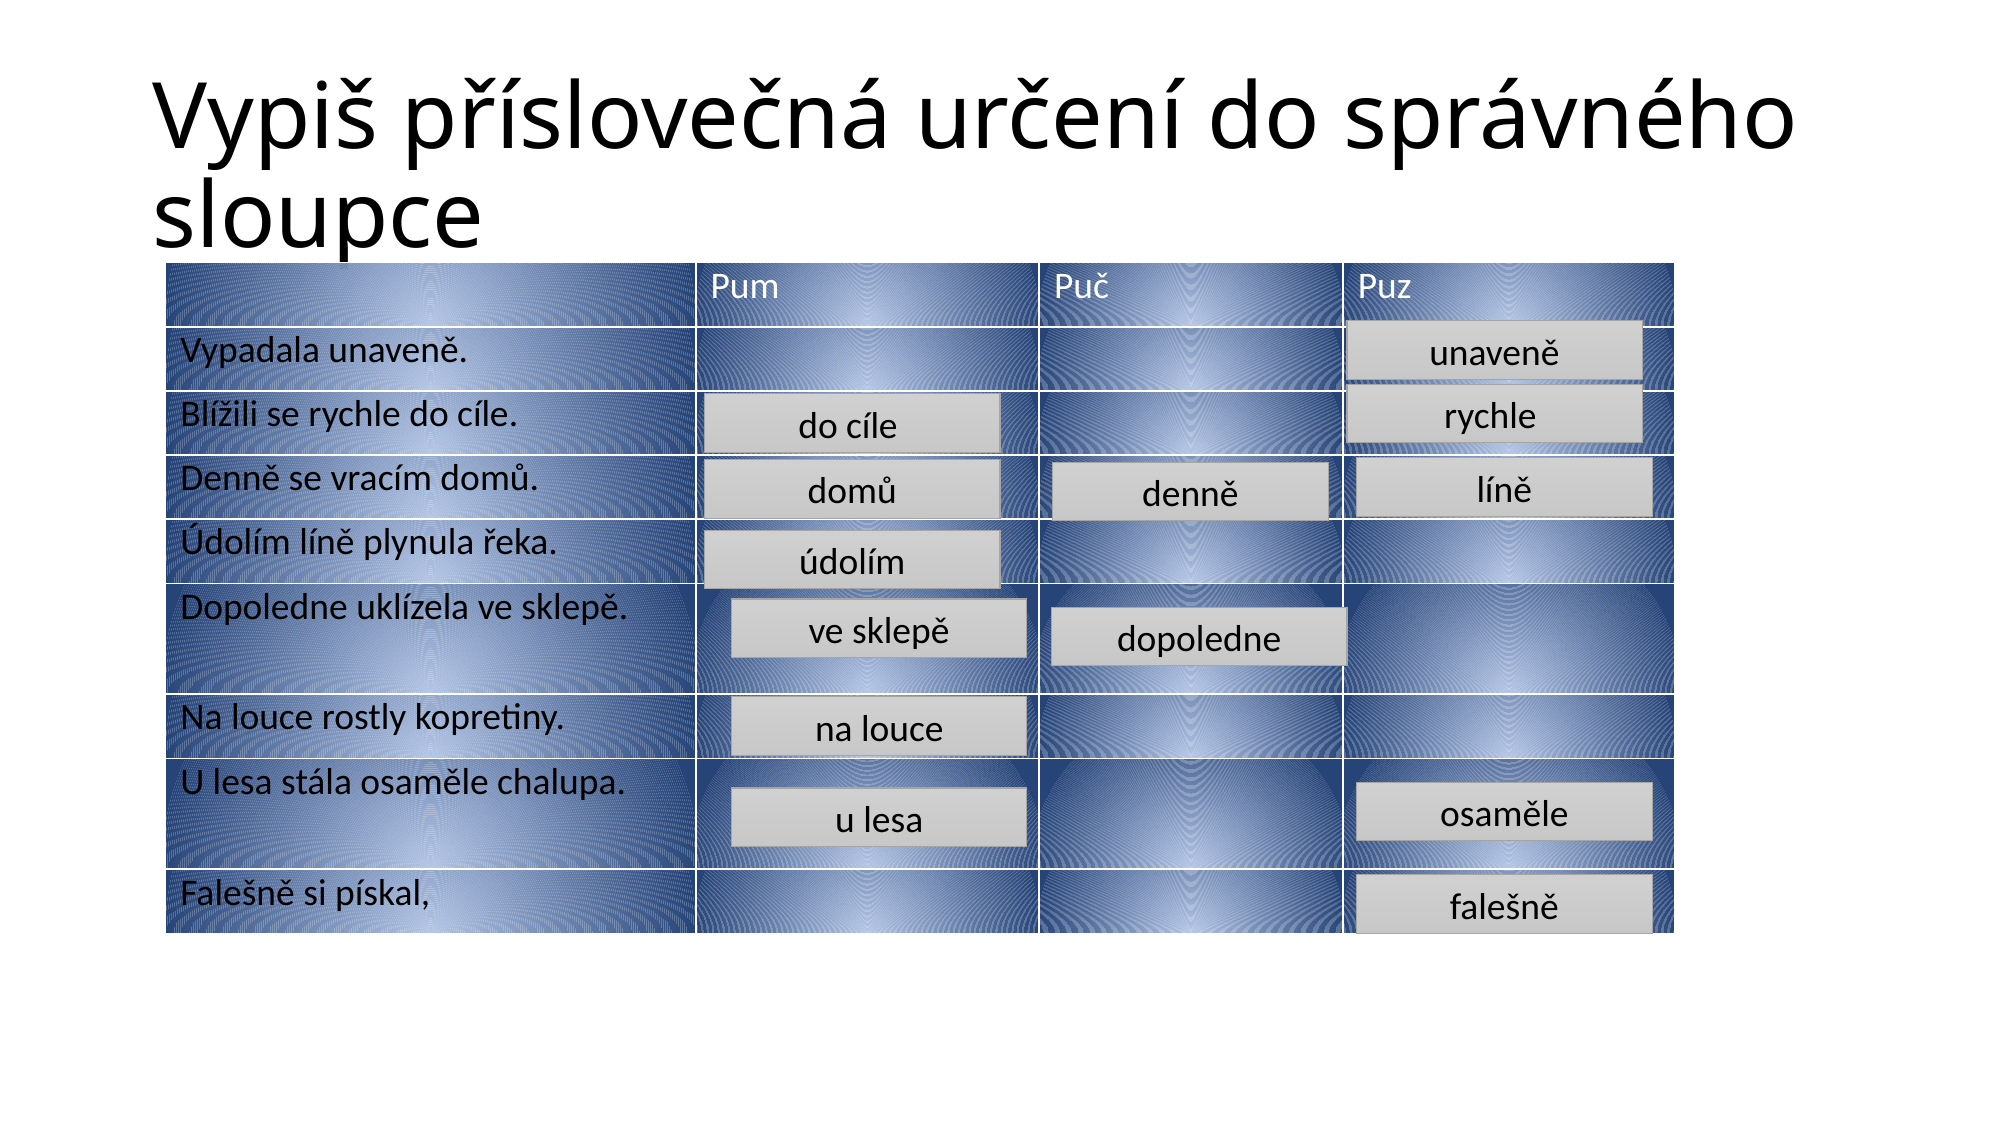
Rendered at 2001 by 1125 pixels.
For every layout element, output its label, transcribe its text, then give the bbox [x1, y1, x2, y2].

table_header [166, 263, 695, 326]
table_cell [1344, 392, 1674, 454]
table_header Puč [1040, 263, 1342, 326]
table_cell U lesa stála osaměle chalupa. [166, 759, 695, 868]
table_cell Blížili se rychle do cíle. [166, 392, 695, 454]
table_cell [1040, 520, 1342, 583]
table_cell Na louce rostly kopretiny. [166, 695, 695, 758]
table_cell [697, 584, 1038, 693]
table_cell Dopoledne uklízela ve sklepě. [166, 584, 695, 693]
table_cell Falešně si pískal, [166, 870, 695, 933]
table_header Puz [1344, 263, 1674, 326]
table_cell [697, 328, 1038, 390]
text_box dopoledne [1051, 607, 1348, 666]
table_cell [1344, 695, 1674, 758]
table_cell [697, 520, 1038, 583]
table_cell [1344, 456, 1674, 518]
table_cell [697, 456, 1038, 518]
table_cell [697, 392, 1038, 454]
text_box osaměle [1356, 782, 1653, 841]
table_header Pum [697, 263, 1038, 326]
text_box unaveně [1346, 320, 1643, 380]
text_box u lesa [731, 787, 1027, 847]
table_cell [697, 695, 1038, 758]
text_box ve sklepě [731, 598, 1027, 658]
text_box rychle [1346, 384, 1643, 443]
table_cell [1344, 759, 1674, 868]
table_cell [697, 870, 1038, 933]
text_box denně [1052, 462, 1329, 521]
table_cell Vypadala unaveně. [166, 328, 695, 390]
text_box falešně [1356, 874, 1653, 934]
text_box domů [704, 459, 1001, 519]
table_cell [1040, 870, 1342, 933]
table_cell [1040, 695, 1342, 758]
table_cell [1344, 520, 1674, 583]
table_cell [1040, 456, 1342, 518]
table_cell [697, 759, 1038, 868]
table_cell [1344, 328, 1674, 390]
text_box do cíle [704, 393, 1001, 453]
table_cell [1040, 328, 1342, 390]
table_cell [1040, 392, 1342, 454]
text_box údolím [704, 530, 1001, 589]
text_box na louce [731, 696, 1027, 756]
table_cell Údolím líně plynula řeka. [166, 520, 695, 583]
table_cell [1344, 584, 1674, 693]
table_cell [1040, 759, 1342, 868]
table_cell [1344, 870, 1674, 933]
title Vypiš příslovečná určení do správného sloupce [137, 59, 1863, 278]
table_cell [1040, 584, 1342, 693]
text_box líně [1356, 457, 1653, 517]
table_cell Denně se vracím domů. [166, 456, 695, 518]
